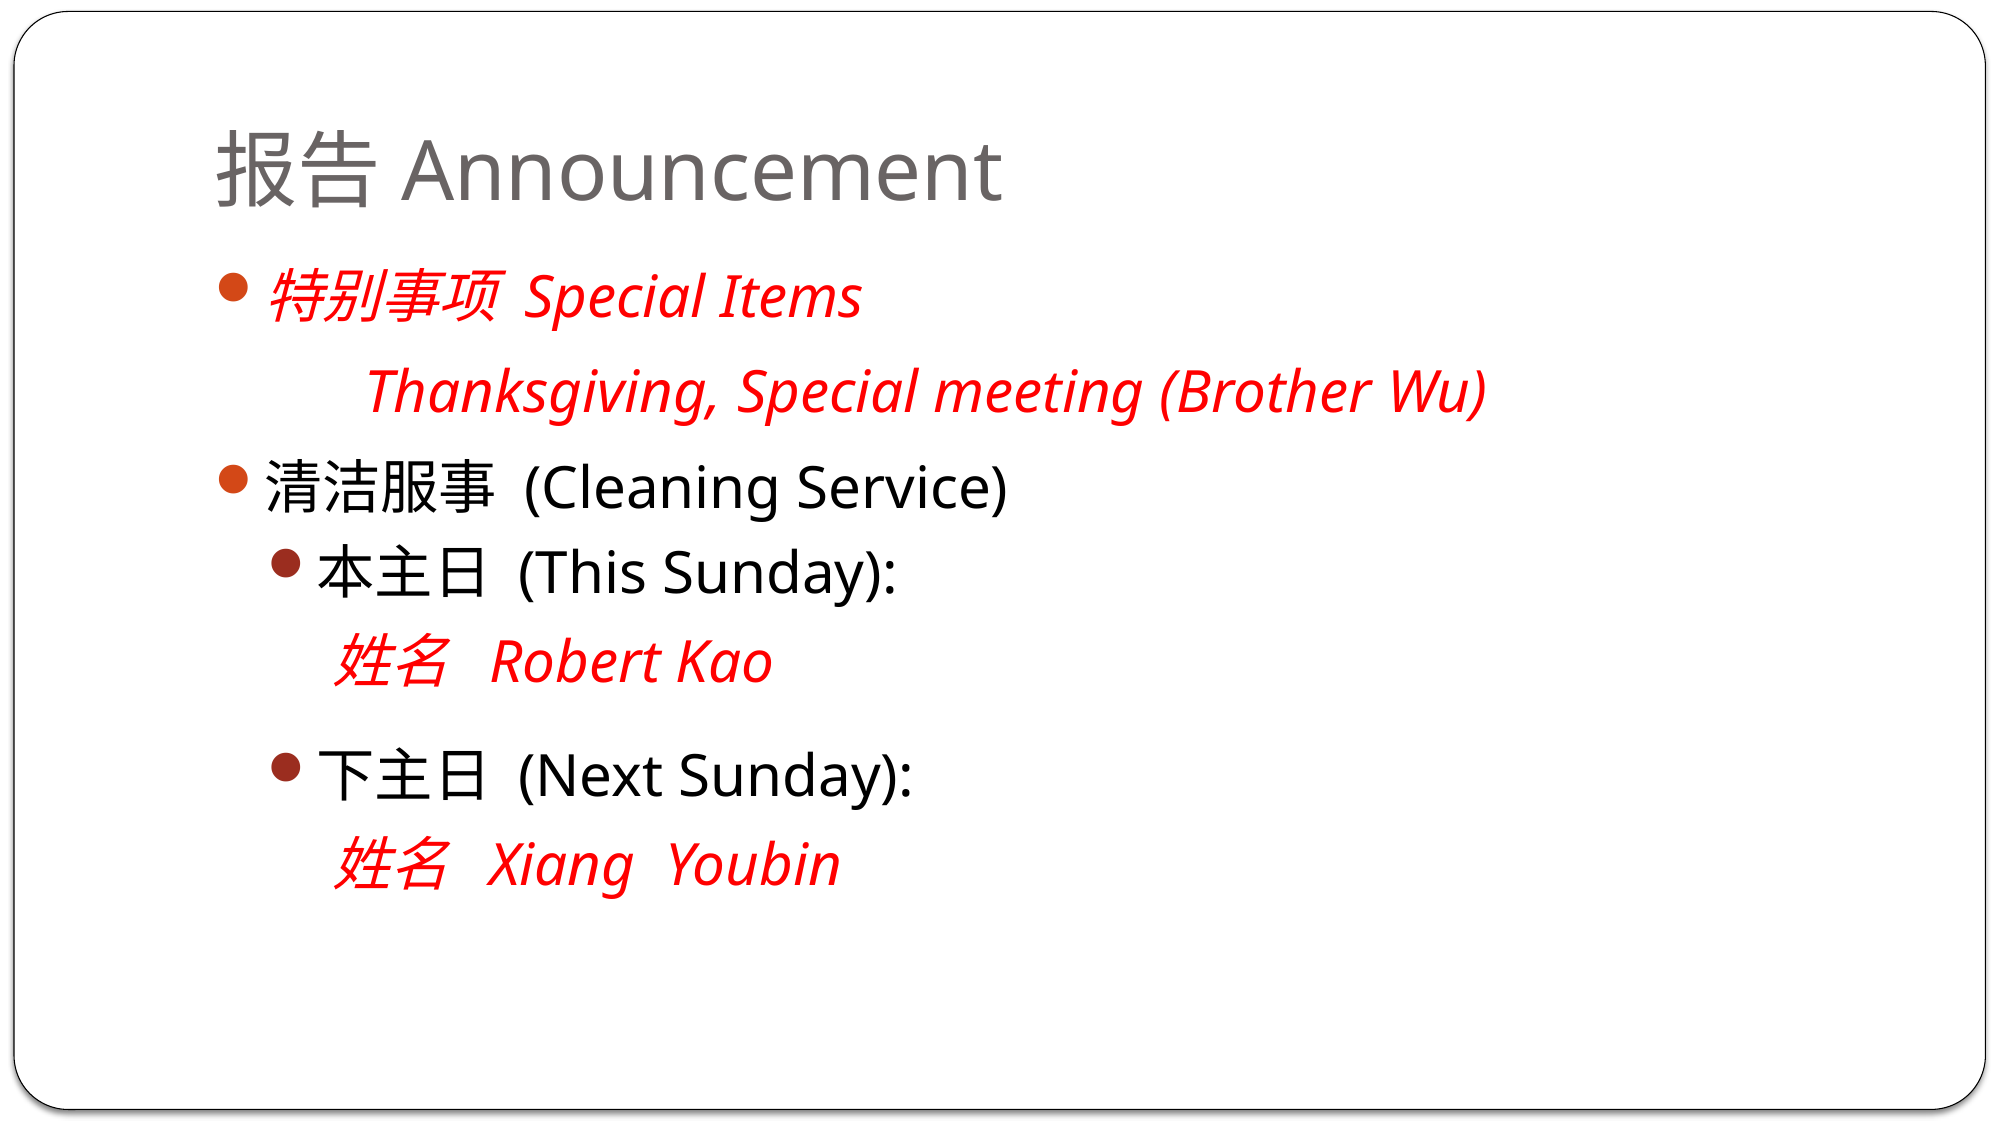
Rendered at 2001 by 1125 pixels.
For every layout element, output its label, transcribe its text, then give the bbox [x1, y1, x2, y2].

title 报告Announcement [200, 45, 1900, 233]
list 特别事项 Special Items Thanksgiving, Special meeting (Brother Wu) 清洁服事 (Cleaning Service) 本主日 (This Sunday): 姓名 Robert Kao 下主日 (Next Sunday): 姓名 Xiang Youbin [200, 237, 1900, 988]
